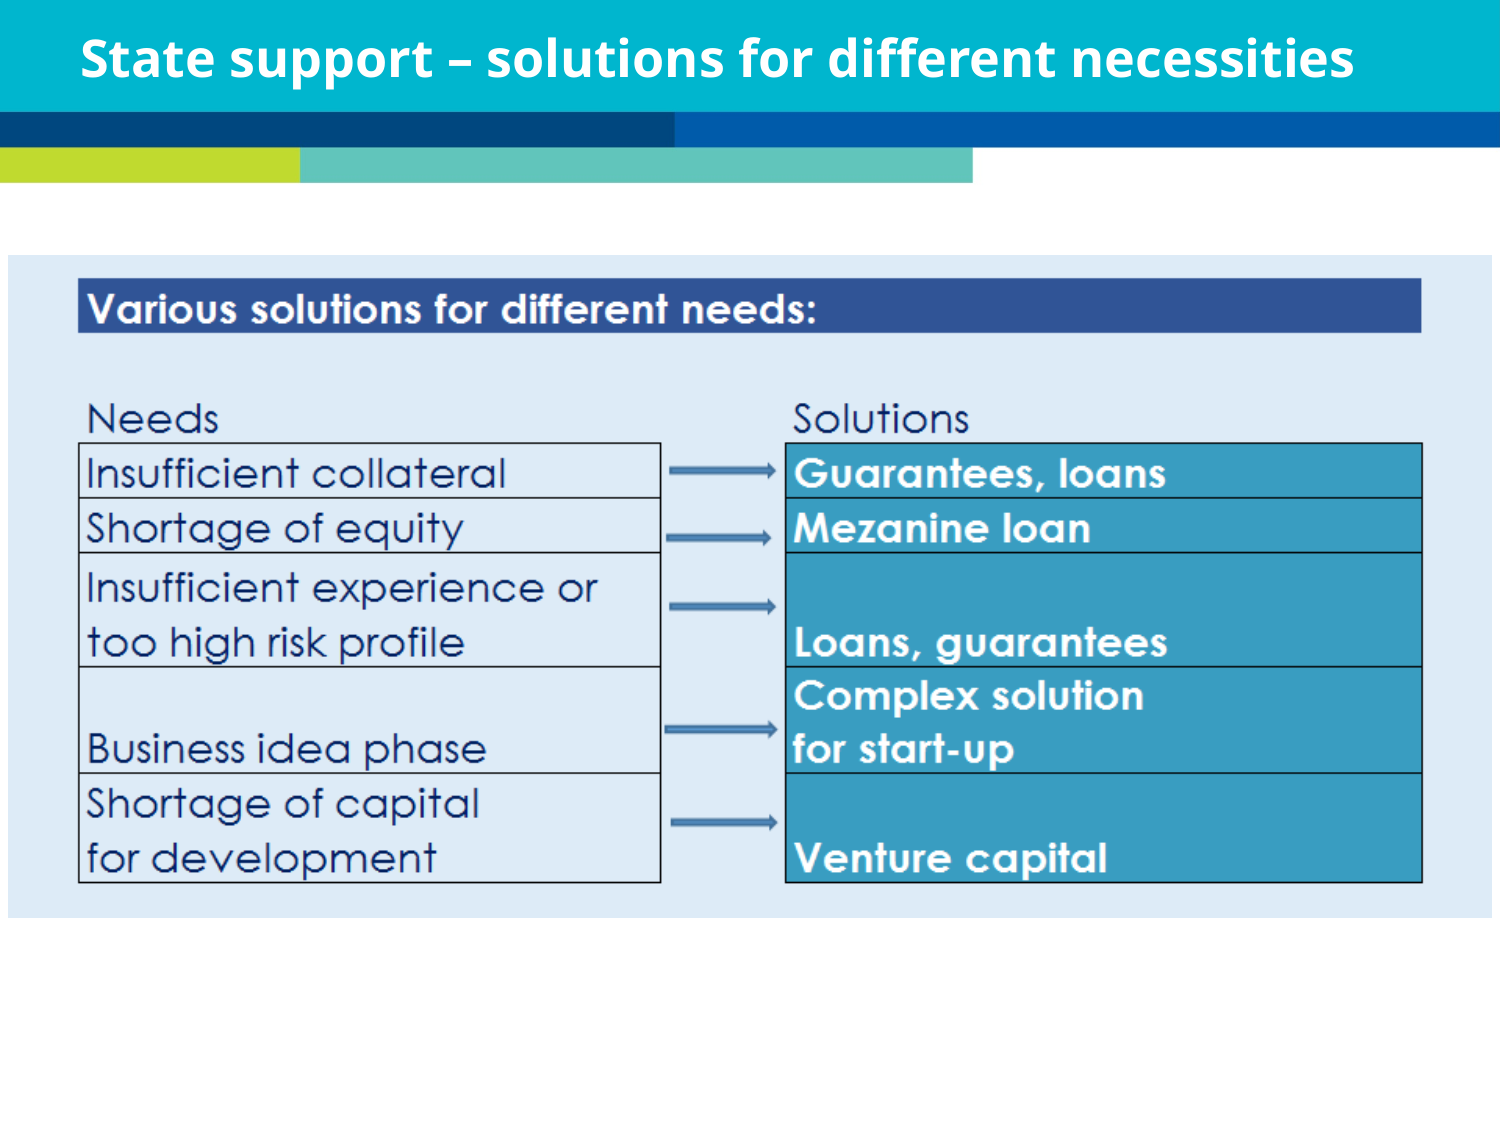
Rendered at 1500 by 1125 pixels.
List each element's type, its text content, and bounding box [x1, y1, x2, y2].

title State support – solutions for different necessities [64, 0, 1425, 114]
picture [0, 0, 1500, 1125]
